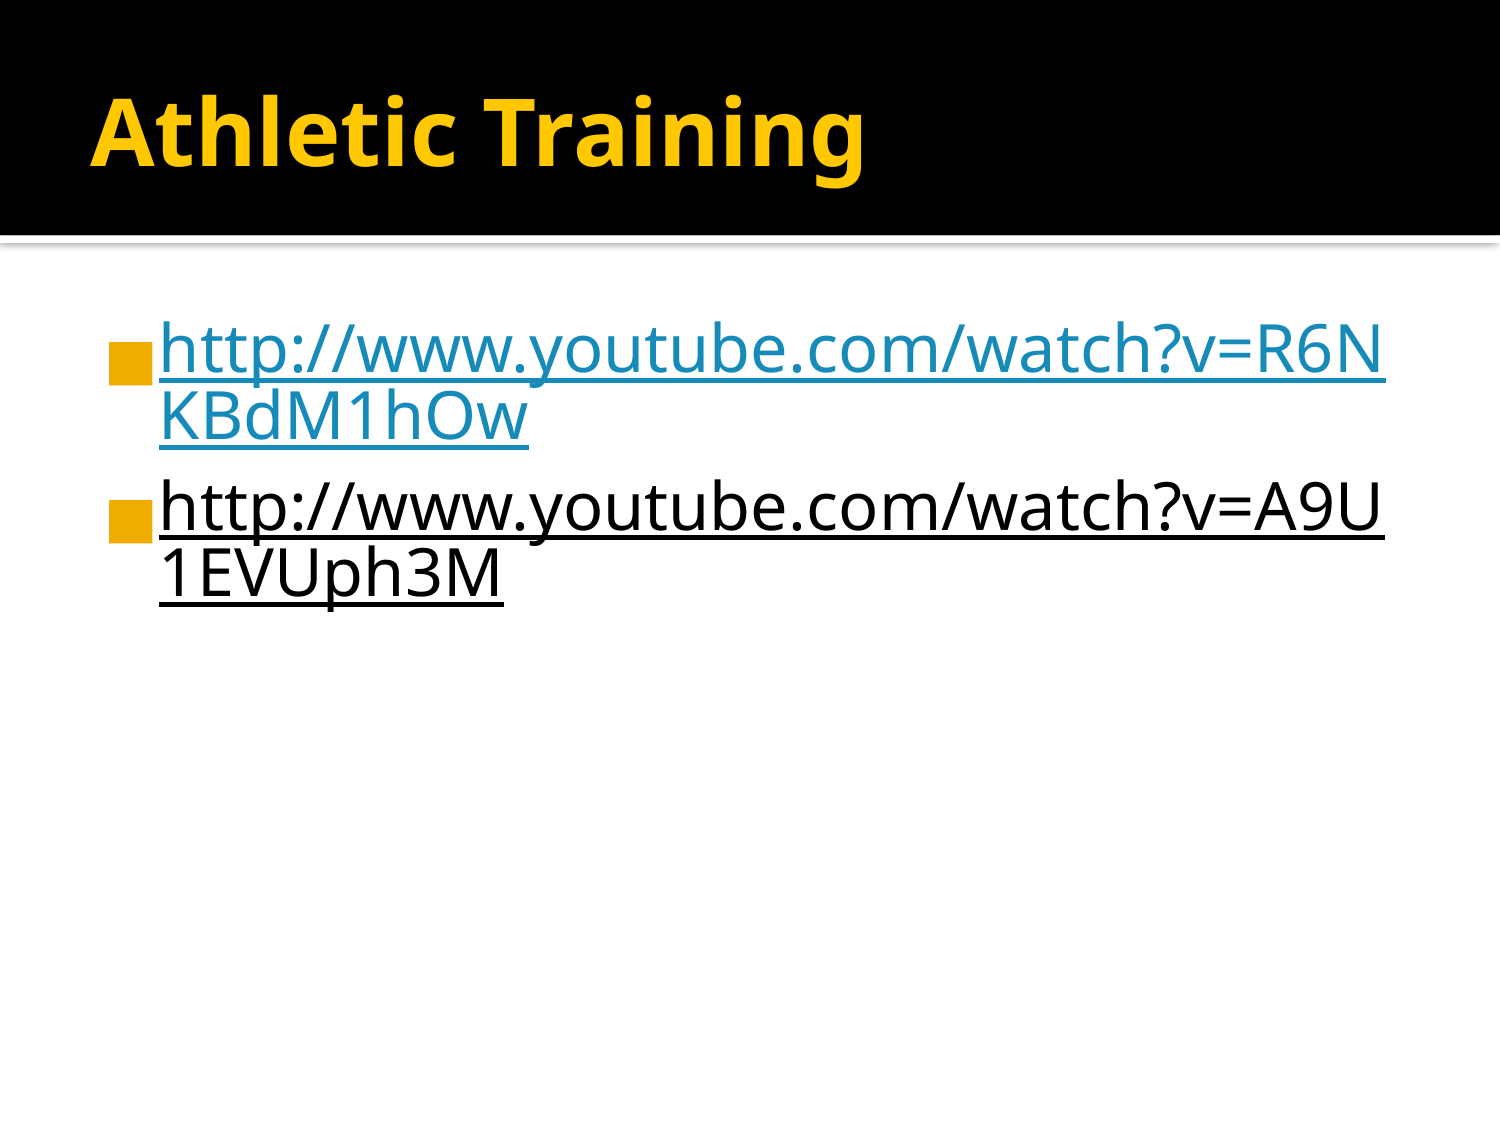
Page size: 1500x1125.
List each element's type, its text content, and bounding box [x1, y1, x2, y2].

title Athletic Training [75, 26, 1425, 231]
list http://www.youtube.com/watch?v=R6NKBdM1hOw http://www.youtube.com/watch?v=A9U1EVUph3M [75, 291, 1425, 1050]
